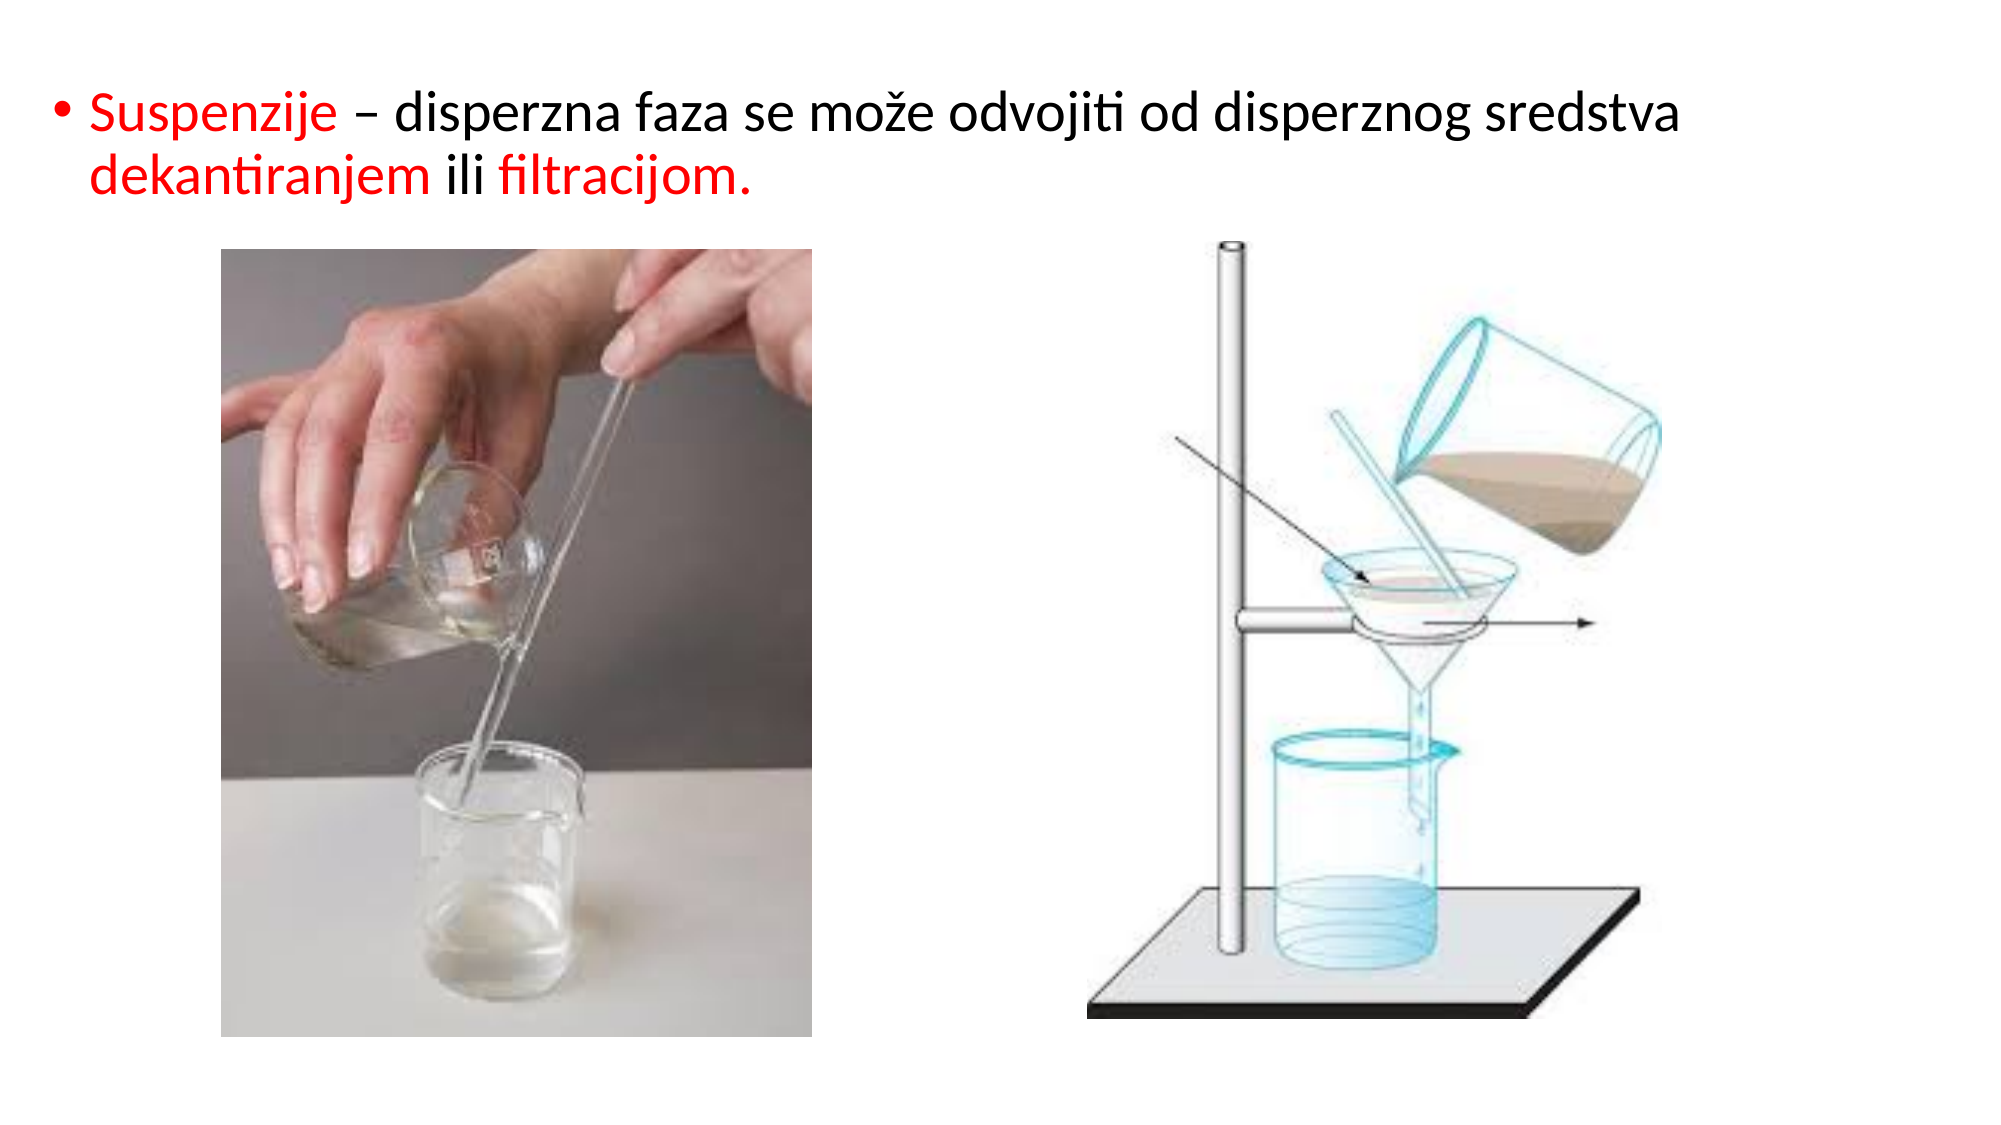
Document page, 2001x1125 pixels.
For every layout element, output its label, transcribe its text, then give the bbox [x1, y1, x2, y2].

picture [221, 249, 812, 1037]
list Suspenzije – disperzna faza se može odvojiti od disperznog sredstva dekantiranjem ili filtracijom. [37, 73, 1863, 1014]
picture [1087, 241, 1662, 1019]
